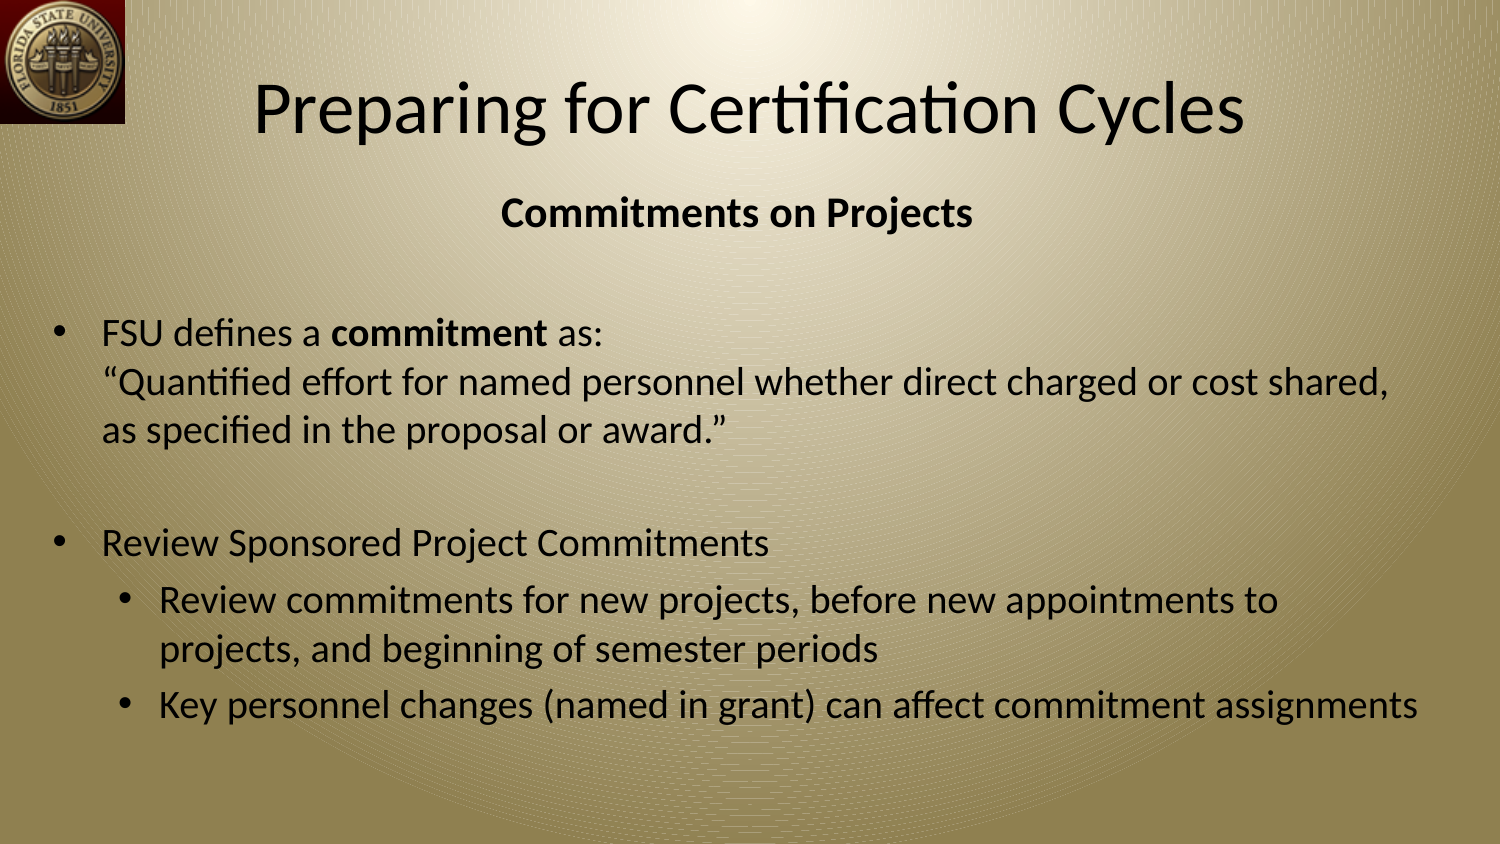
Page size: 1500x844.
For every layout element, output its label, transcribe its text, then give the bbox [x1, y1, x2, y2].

title Preparing for Certification Cycles [75, 33, 1425, 175]
list Commitments on Projects FSU defines a commitment as: “Quantified effort for named personnel whether direct charged or cost shared, as specified in the proposal or award.” Review Sponsored Project Commitments Review commitments for new projects, before new appointments to projects, and beginning of semester periods Key personnel changes (named in grant) can affect commitment assignments [37, 176, 1438, 785]
picture [0, 0, 126, 124]
